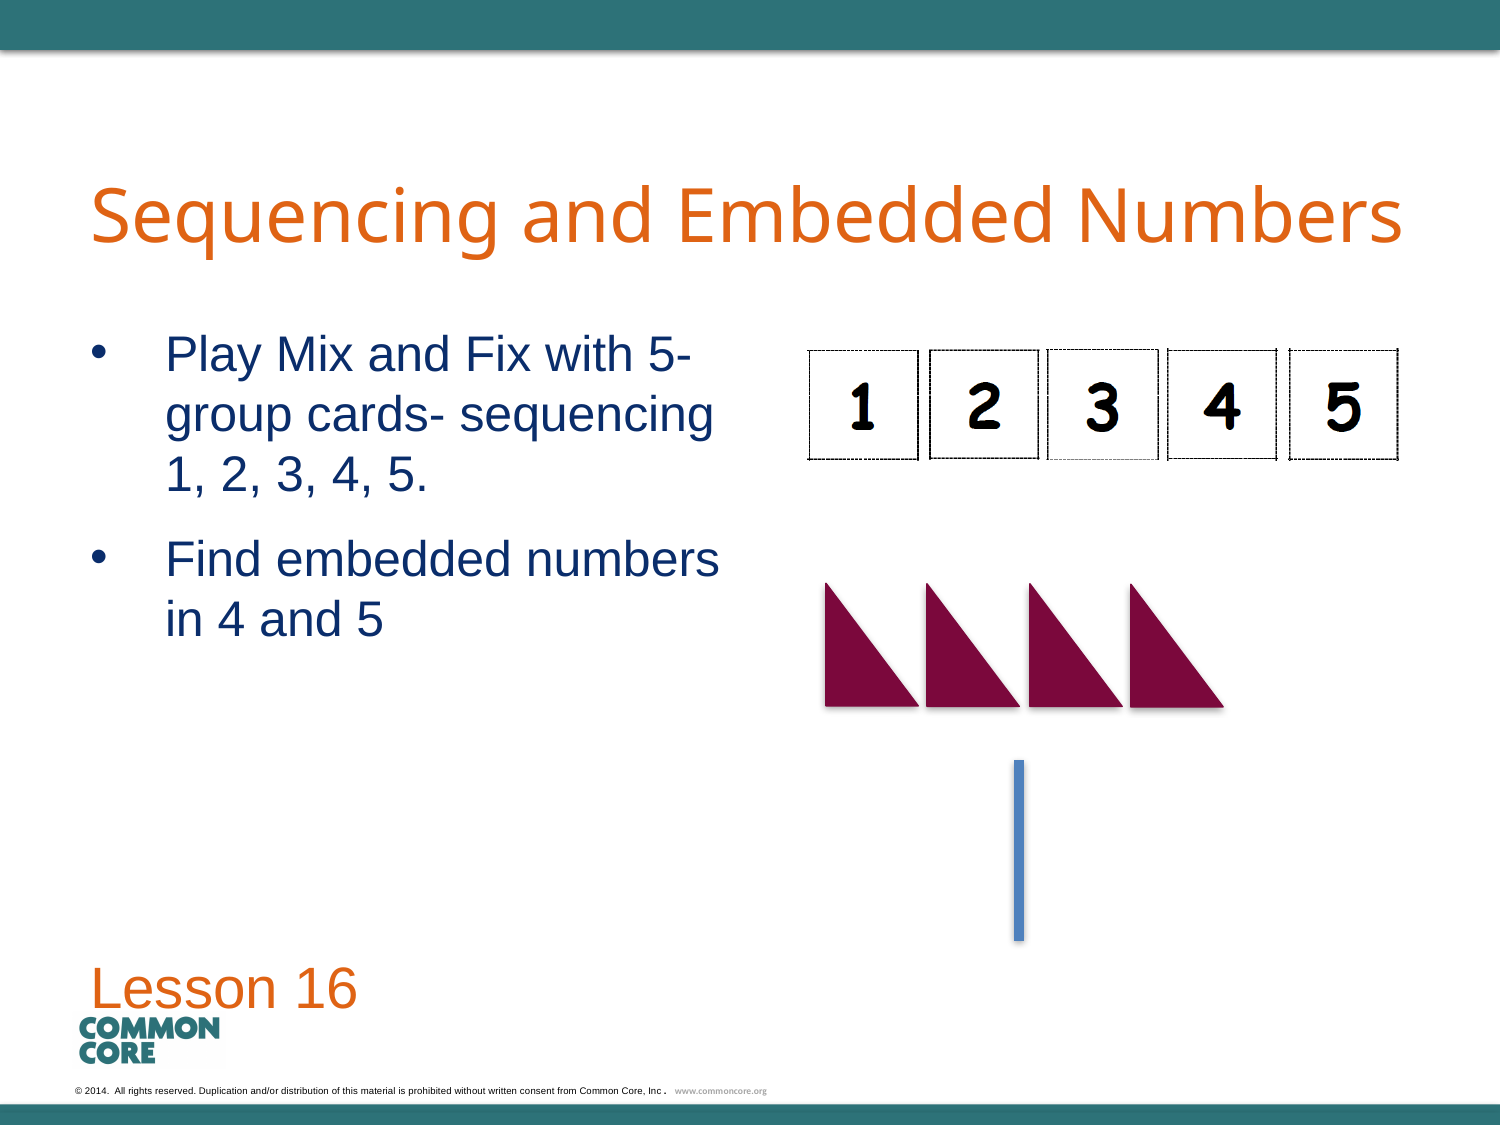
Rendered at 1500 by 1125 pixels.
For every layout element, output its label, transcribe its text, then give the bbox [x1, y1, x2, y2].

list Lesson 16 [75, 892, 1425, 1028]
picture [72, 1011, 226, 1069]
list Play Mix and Fix with 5-group cards- sequencing 1, 2, 3, 4, 5. Find embedded numbers in 4 and 5 [75, 313, 773, 892]
title Sequencing and Embedded Numbers [75, 129, 1425, 265]
text_box [1029, 583, 1123, 708]
text_box [825, 582, 919, 707]
text_box [926, 583, 1020, 708]
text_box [807, 346, 1399, 462]
text_box [1130, 583, 1224, 708]
